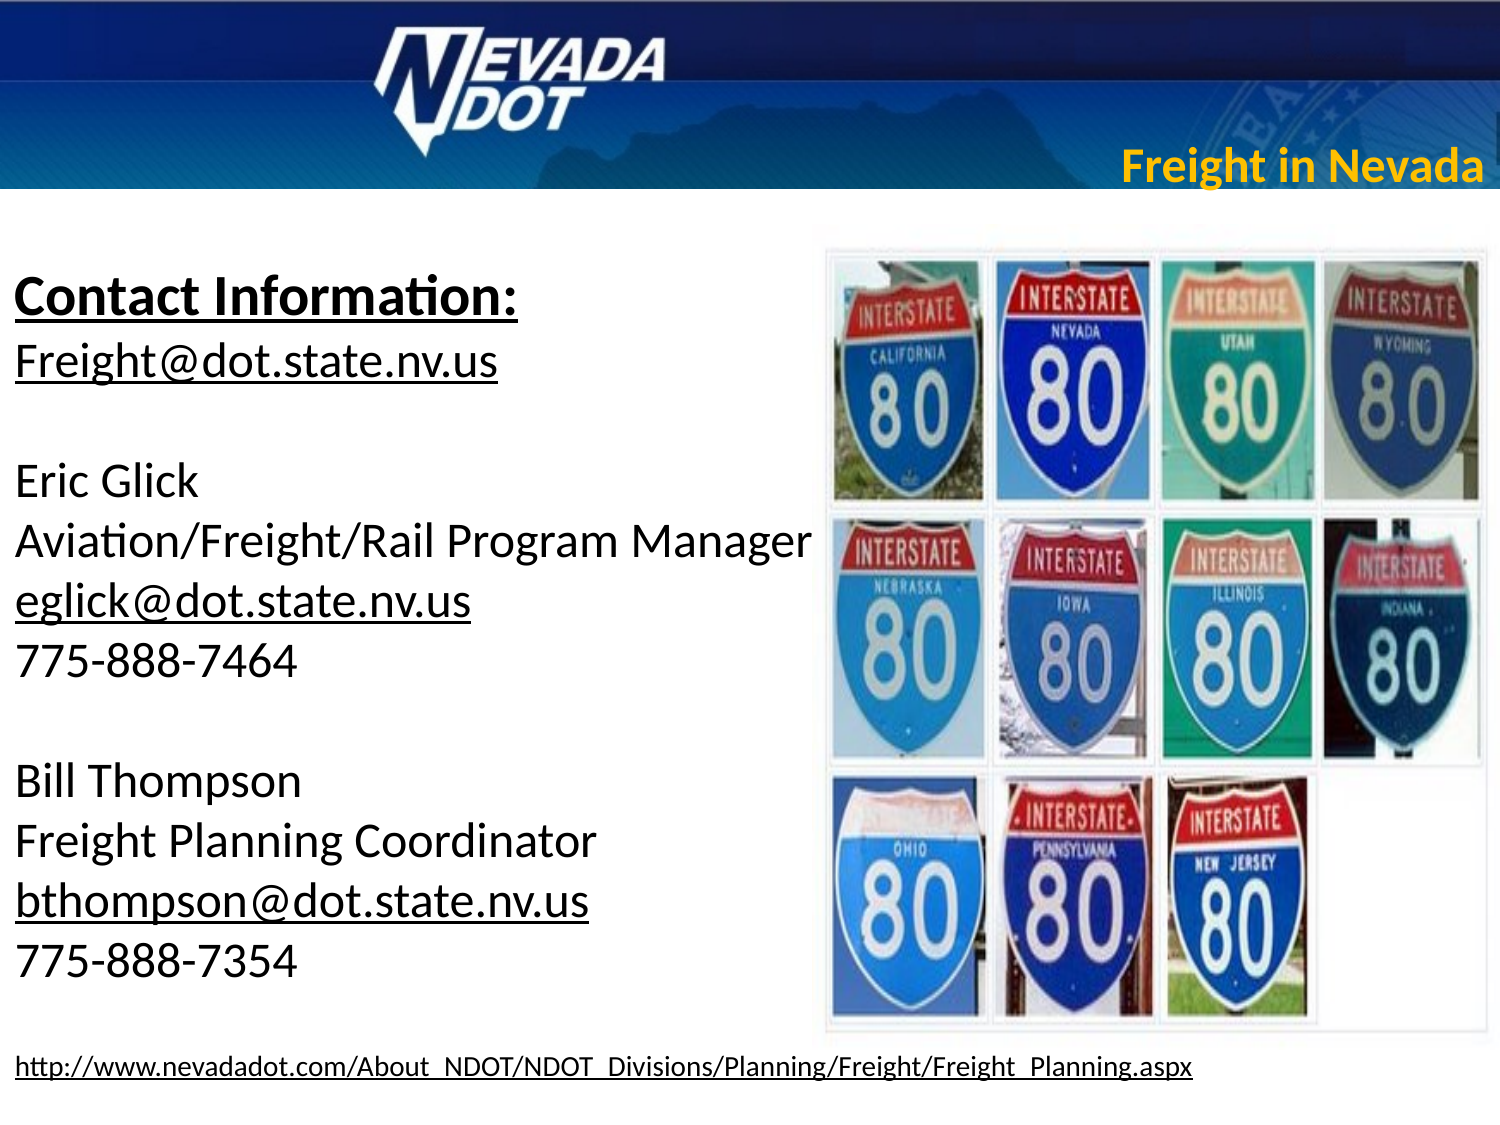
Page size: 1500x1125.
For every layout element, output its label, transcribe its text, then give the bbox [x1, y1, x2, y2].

picture [530, 180, 543, 190]
picture [812, 224, 1500, 1051]
text_box Contact Information: Freight@dot.state.nv.us Eric Glick Aviation/Freight/Rail Program Manager eglick@dot.state.nv.us 775-888-7464 Bill Thompson Freight Planning Coordinator bthompson@dot.state.nv.us 775-888-7354 http://www.nevadadot.com/About_NDOT/NDOT_Divisions/Planning/Freight/Freight_Planning.aspx [0, 249, 1500, 1125]
picture [0, 0, 1500, 190]
